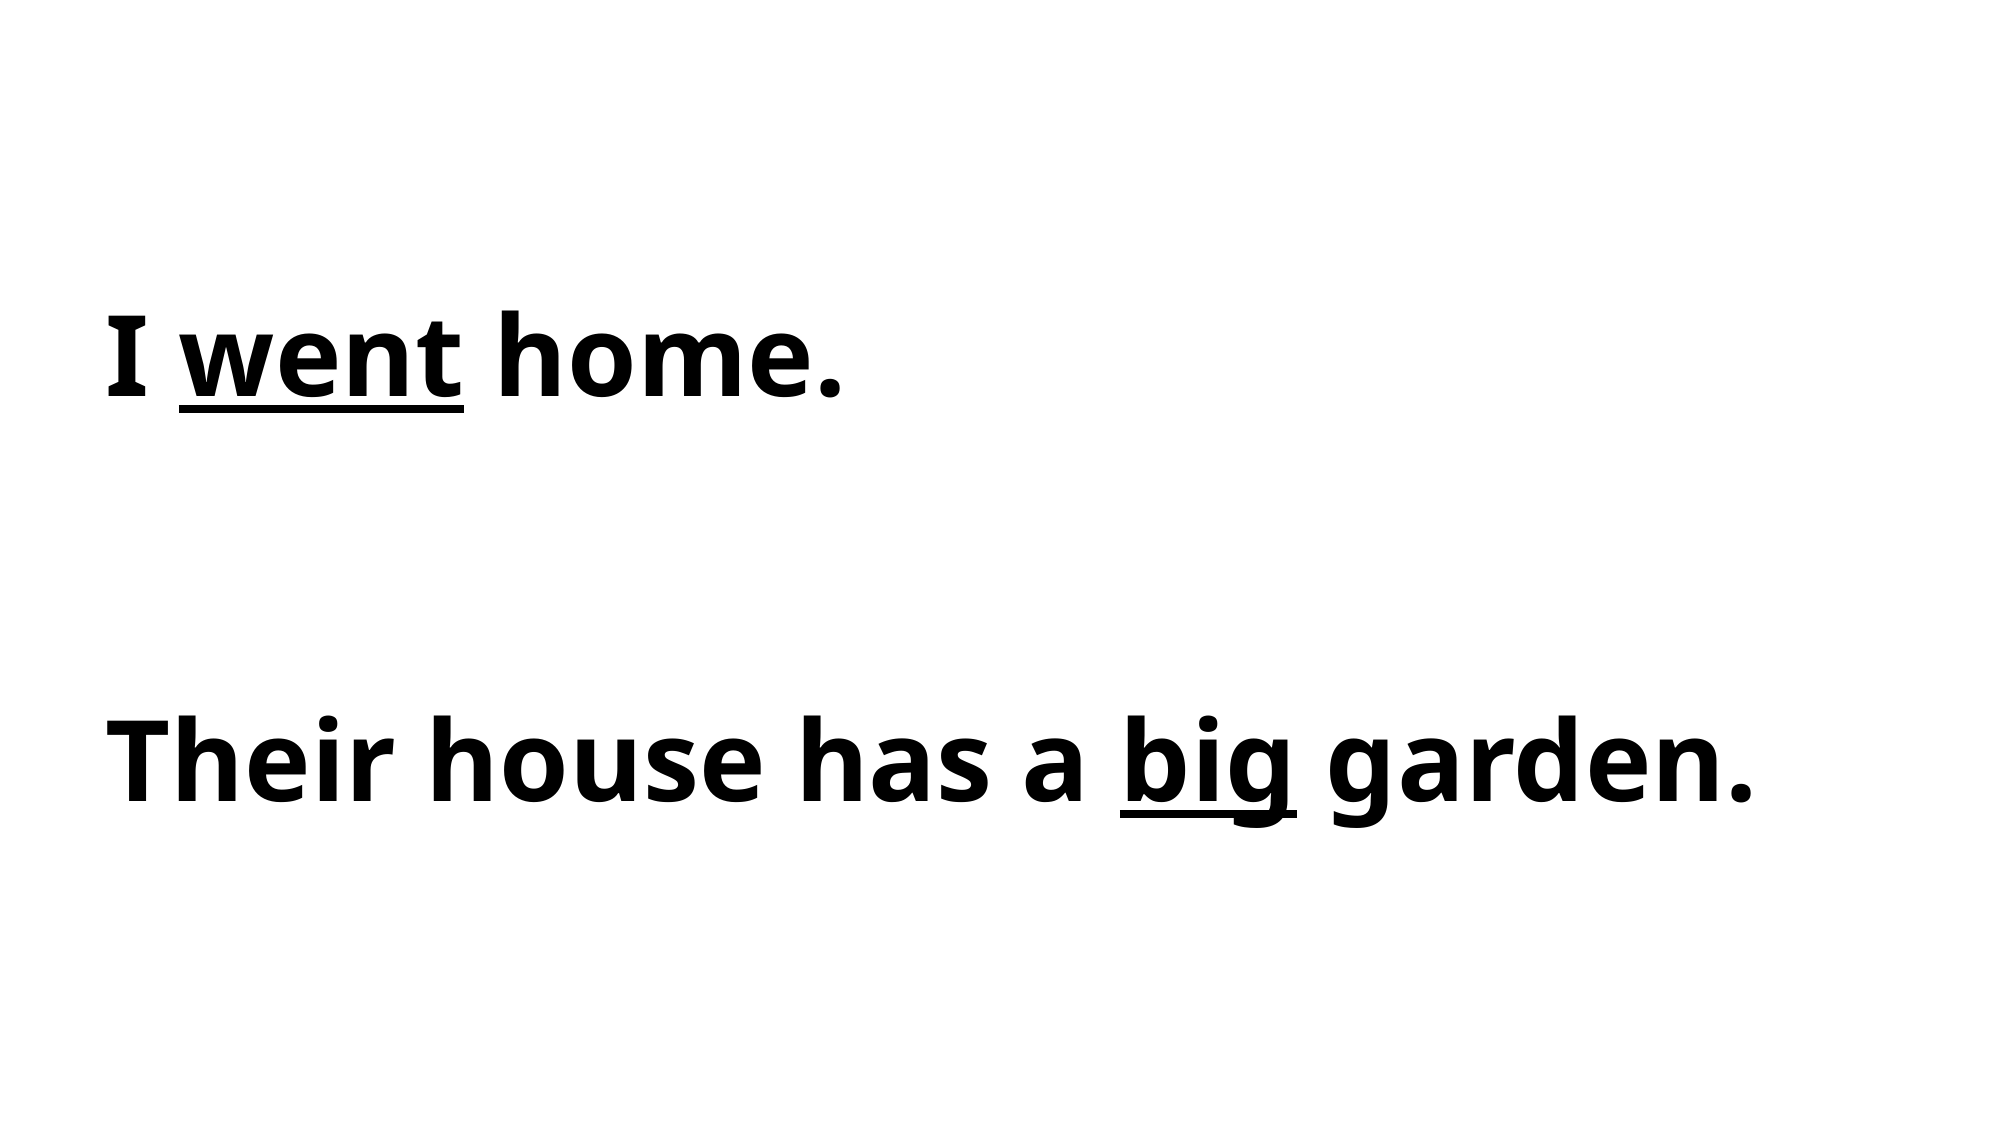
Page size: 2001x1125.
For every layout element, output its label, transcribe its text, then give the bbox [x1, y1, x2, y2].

text_box I went home. Their house has a big garden. [91, 276, 1900, 877]
